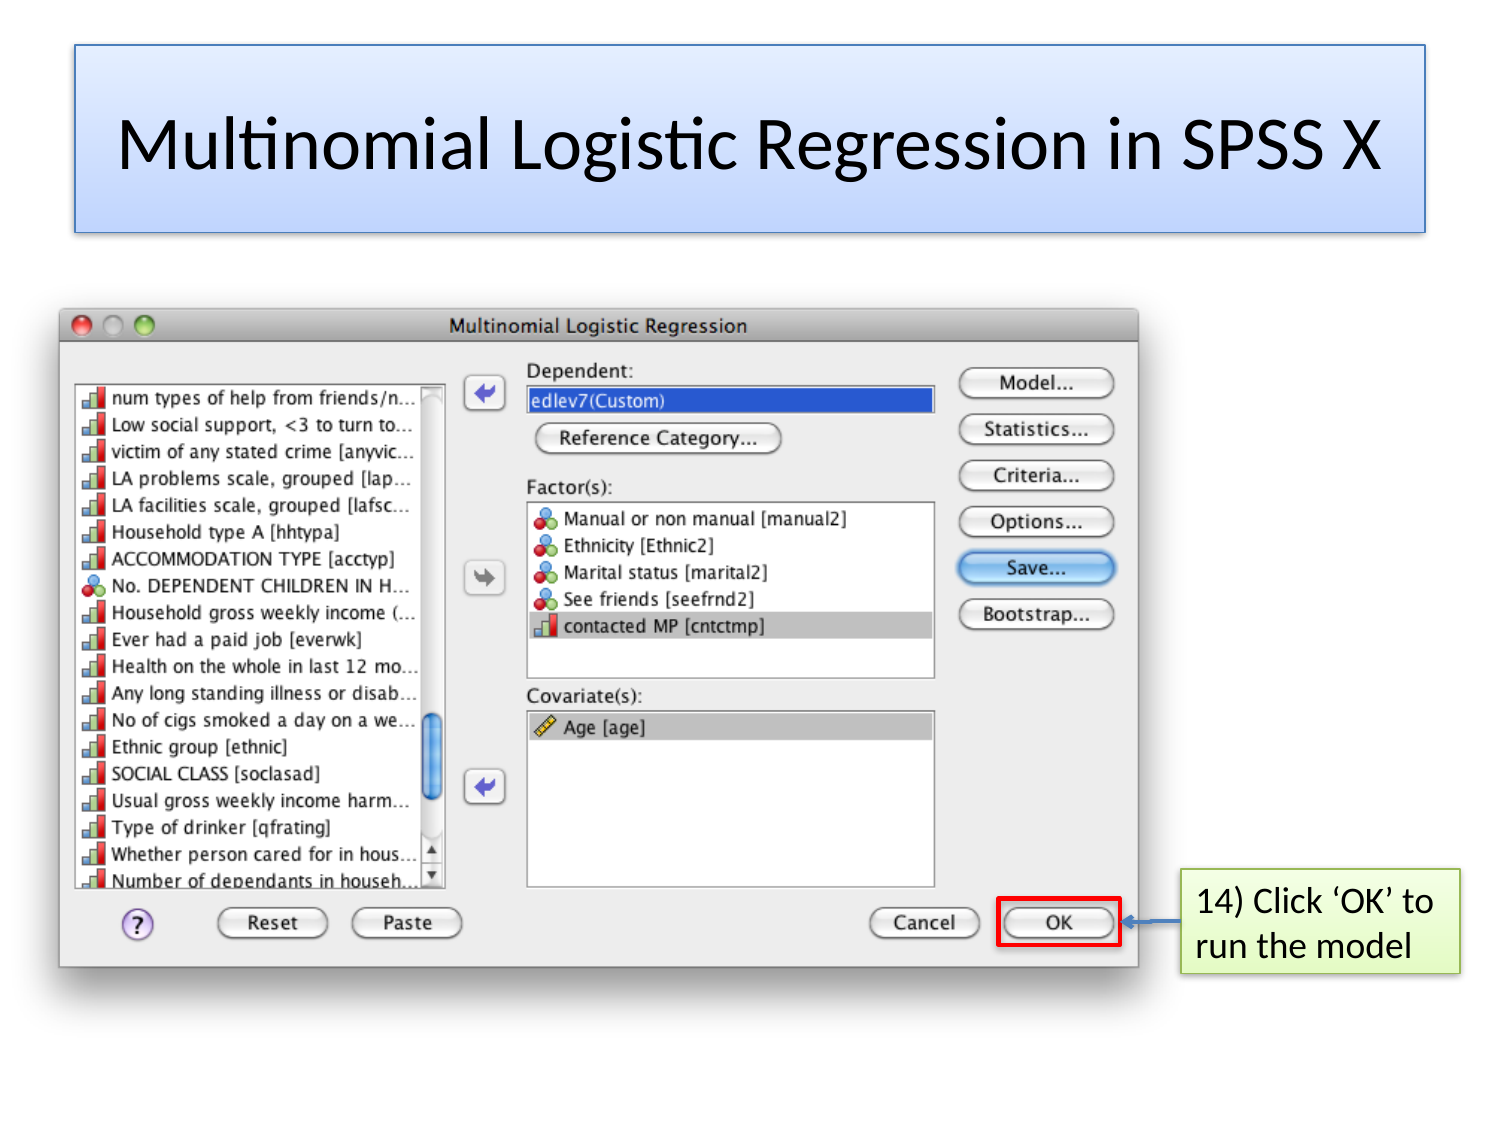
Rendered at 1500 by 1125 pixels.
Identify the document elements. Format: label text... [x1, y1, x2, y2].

text_box 14) Click ‘OK’ to run the model [1202, 868, 1461, 974]
title Multinomial Logistic Regression in SPSS X [74, 44, 1426, 233]
picture [0, 271, 1198, 1050]
